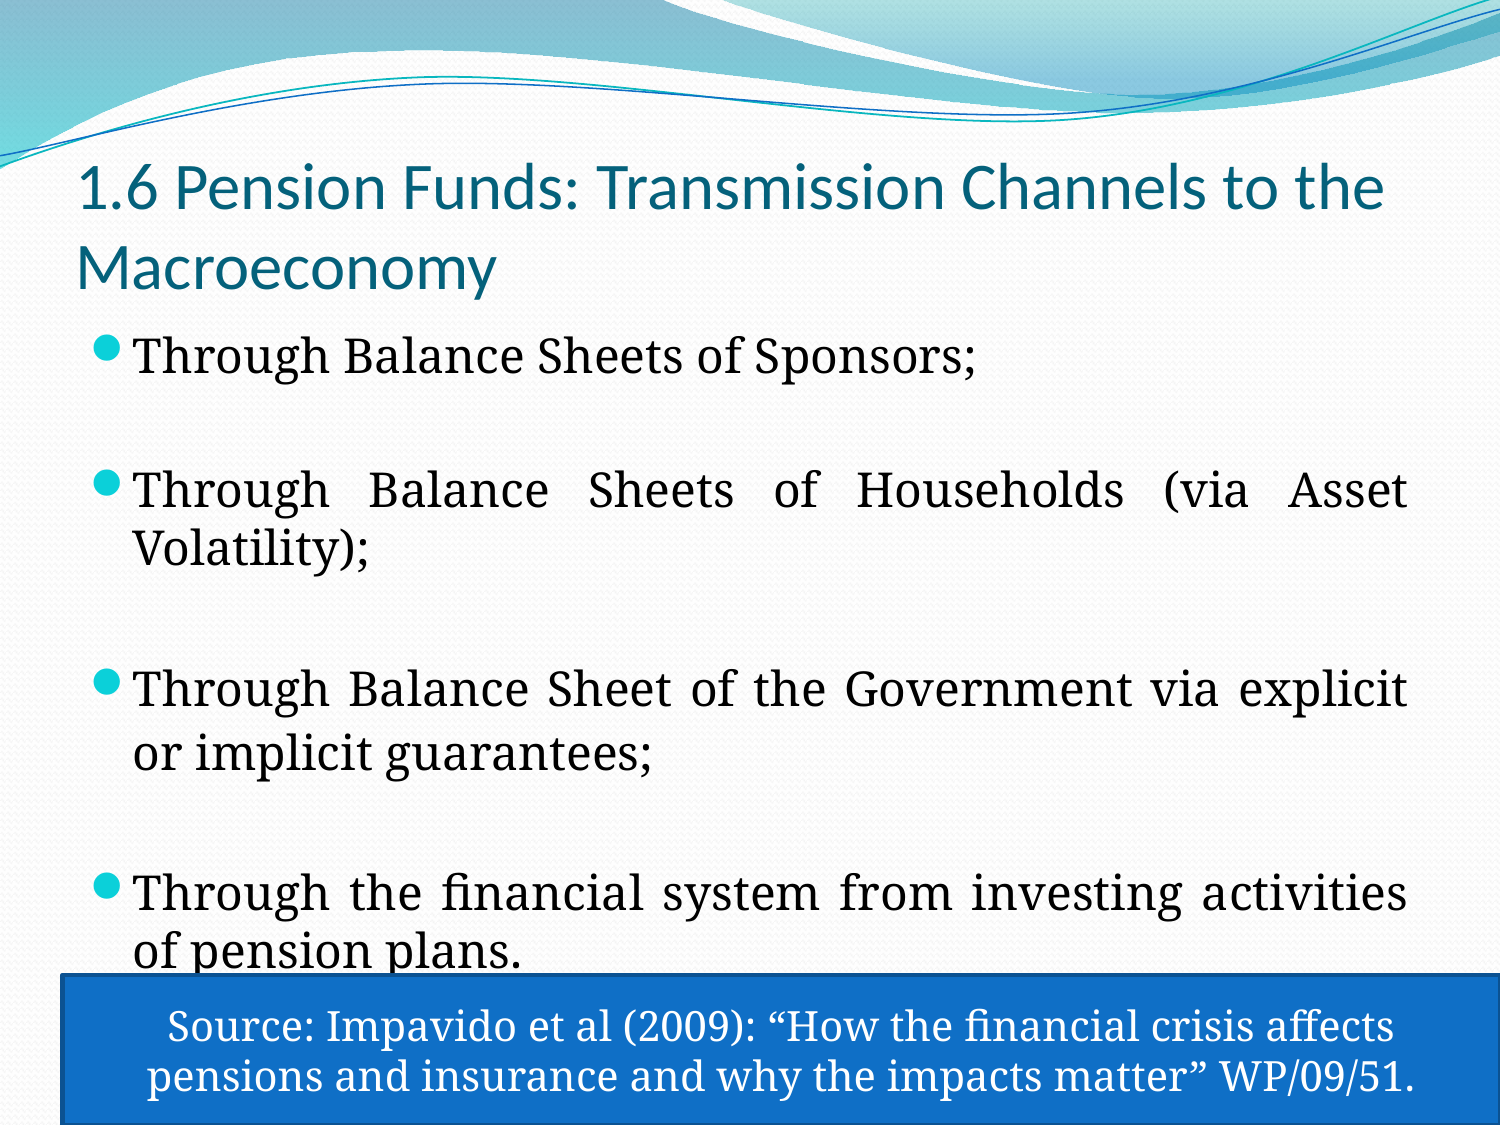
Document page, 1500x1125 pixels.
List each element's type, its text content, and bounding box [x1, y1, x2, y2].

title 1.6 Pension Funds: Transmission Channels to the Macroeconomy [75, 115, 1425, 303]
list Through Balance Sheets of Sponsors; Through Balance Sheets of Households (via Asset Volatility); Through Balance Sheet of the Government via explicit or implicit guarantees; Through the financial system from investing activities of pension plans. [75, 317, 1425, 973]
text_box Source: Impavido et al (2009): “How the financial crisis affects pensions and insurance and why the impacts matter” WP/09/51. [60, 973, 1500, 1125]
